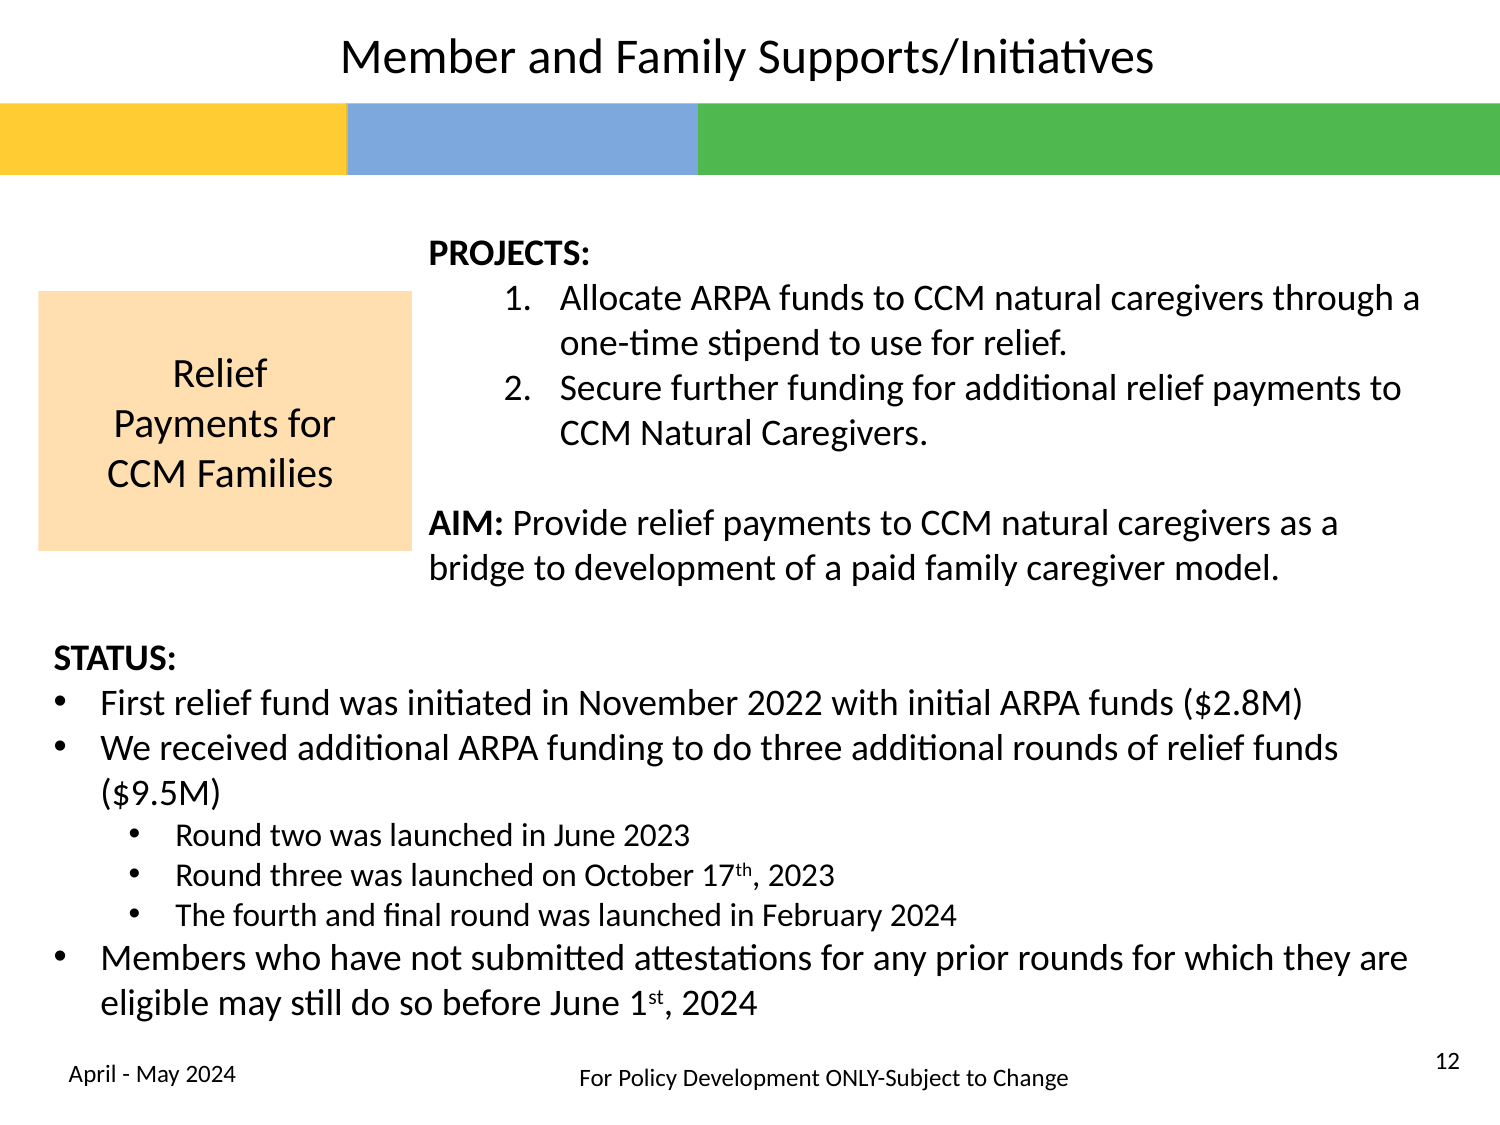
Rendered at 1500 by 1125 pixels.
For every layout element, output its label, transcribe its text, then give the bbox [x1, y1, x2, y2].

text_box PROJECTS: Allocate ARPA funds to CCM natural caregivers through a one-time stipend to use for relief. Secure further funding for additional relief payments to CCM Natural Caregivers. AIM: Provide relief payments to CCM natural caregivers as a bridge to development of a paid family caregiver model. STATUS: First relief fund was initiated in November 2022 with initial ARPA funds ($2.8M) We received additional ARPA funding to do three additional rounds of relief funds ($9.5M) Round two was launched in June 2023 Round three was launched on October 17th, 2023 The fourth and final round was launched in February 2024 Members who have not submitted attestations for any prior rounds for which they are eligible may still do so before June 1st, 2024 [38, 220, 1439, 1031]
text_box 12 [1125, 1037, 1476, 1083]
text_box [698, 103, 1500, 175]
text_box Relief Payments for CCM Families [36, 289, 414, 553]
text_box [0, 103, 348, 175]
text_box April - May 2024 [54, 1050, 804, 1096]
text_box [348, 103, 698, 175]
text_box For Policy Development ONLY-Subject to Change [296, 1053, 1354, 1099]
text_box Member and Family Supports/Initiatives [0, 15, 1498, 88]
